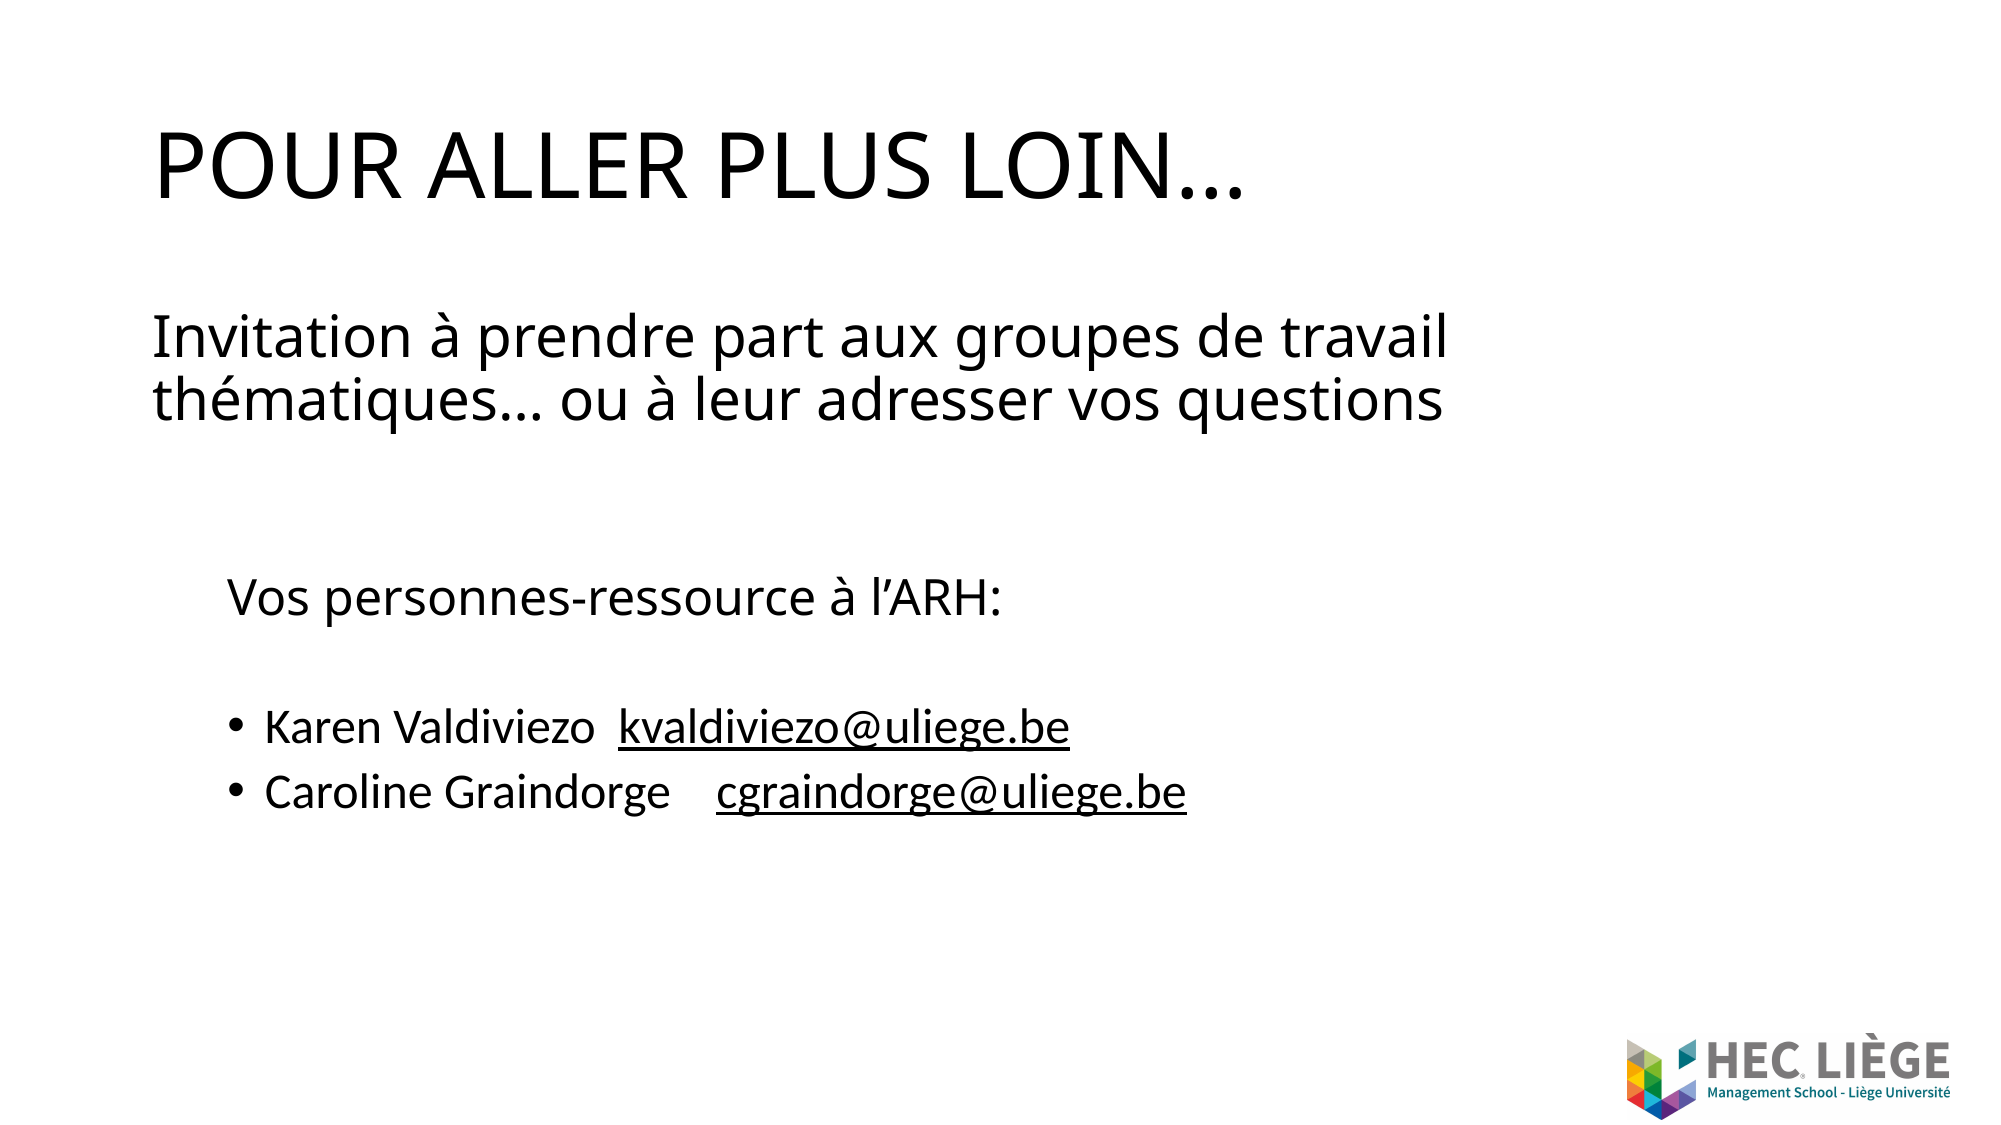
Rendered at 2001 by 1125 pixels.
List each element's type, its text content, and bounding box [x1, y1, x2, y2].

title Pour aller plus loin… [137, 59, 1863, 278]
list Invitation à prendre part aux groupes de travail thématiques… ou à leur adresser vos questions Vos personnes-ressource à l’ARH: Karen Valdiviezo kvaldiviezo@uliege.be Caroline Graindorge cgraindorge@uliege.be [137, 299, 1863, 1014]
picture [1626, 1033, 1950, 1120]
